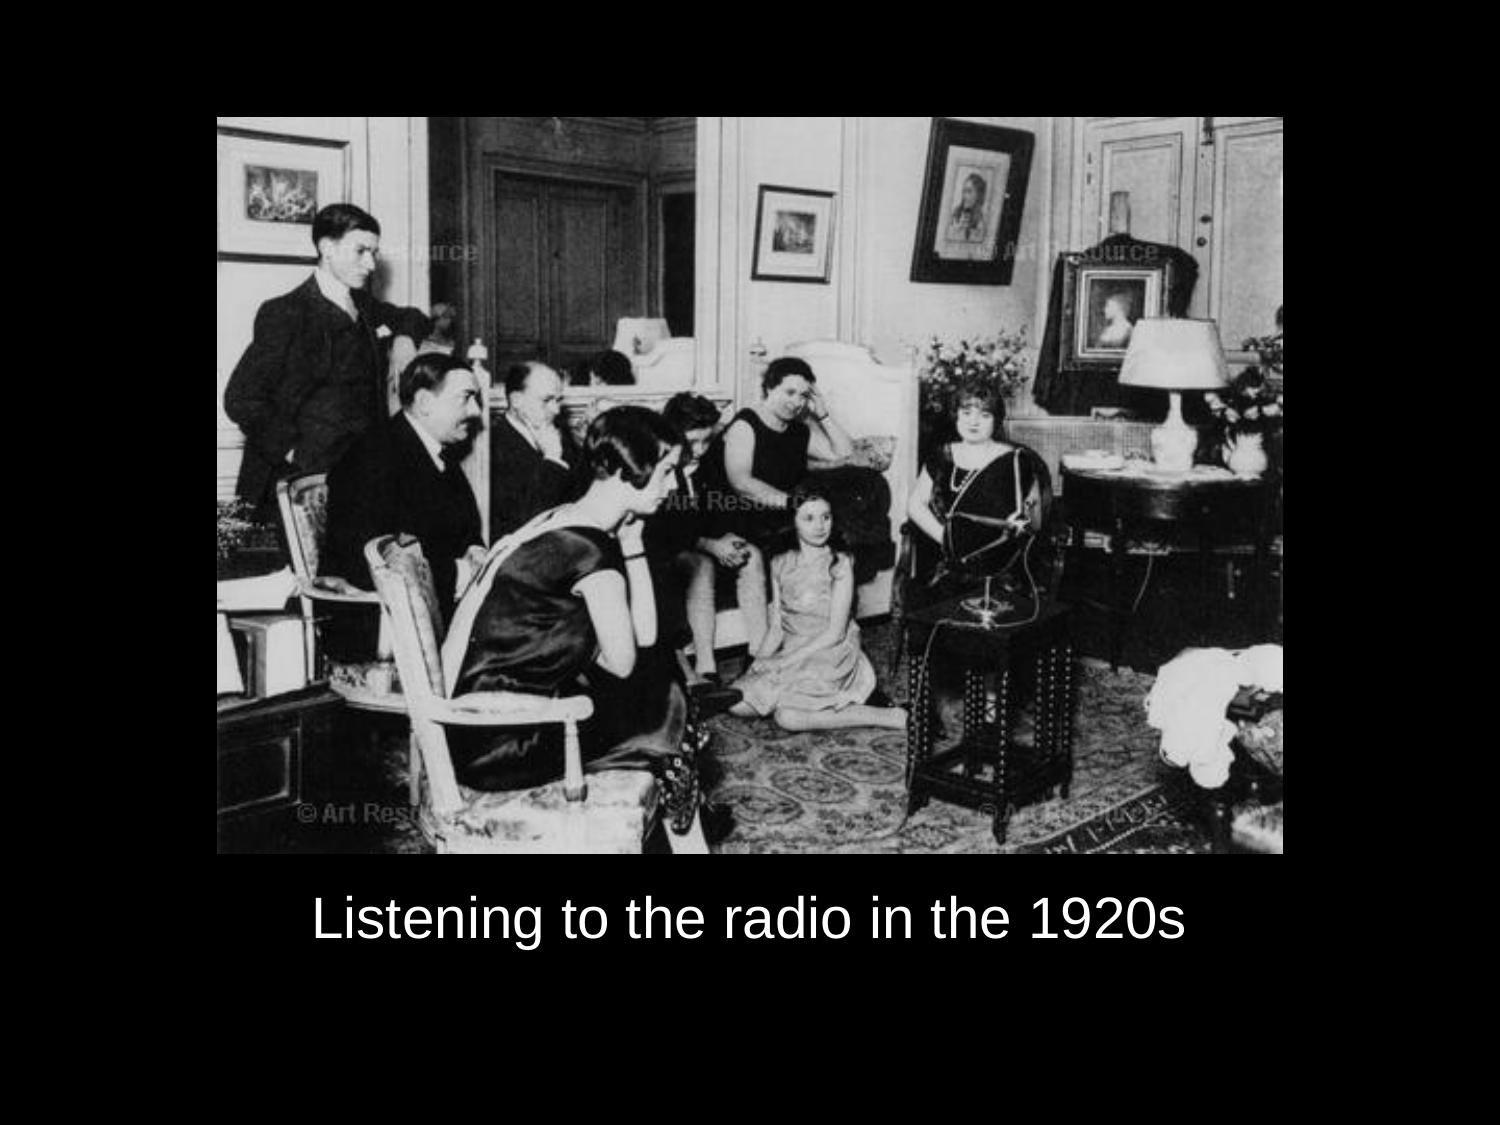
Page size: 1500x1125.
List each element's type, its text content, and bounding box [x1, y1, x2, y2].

picture [217, 117, 1283, 855]
text_box Listening to the radio in the 1920s [217, 873, 1283, 958]
